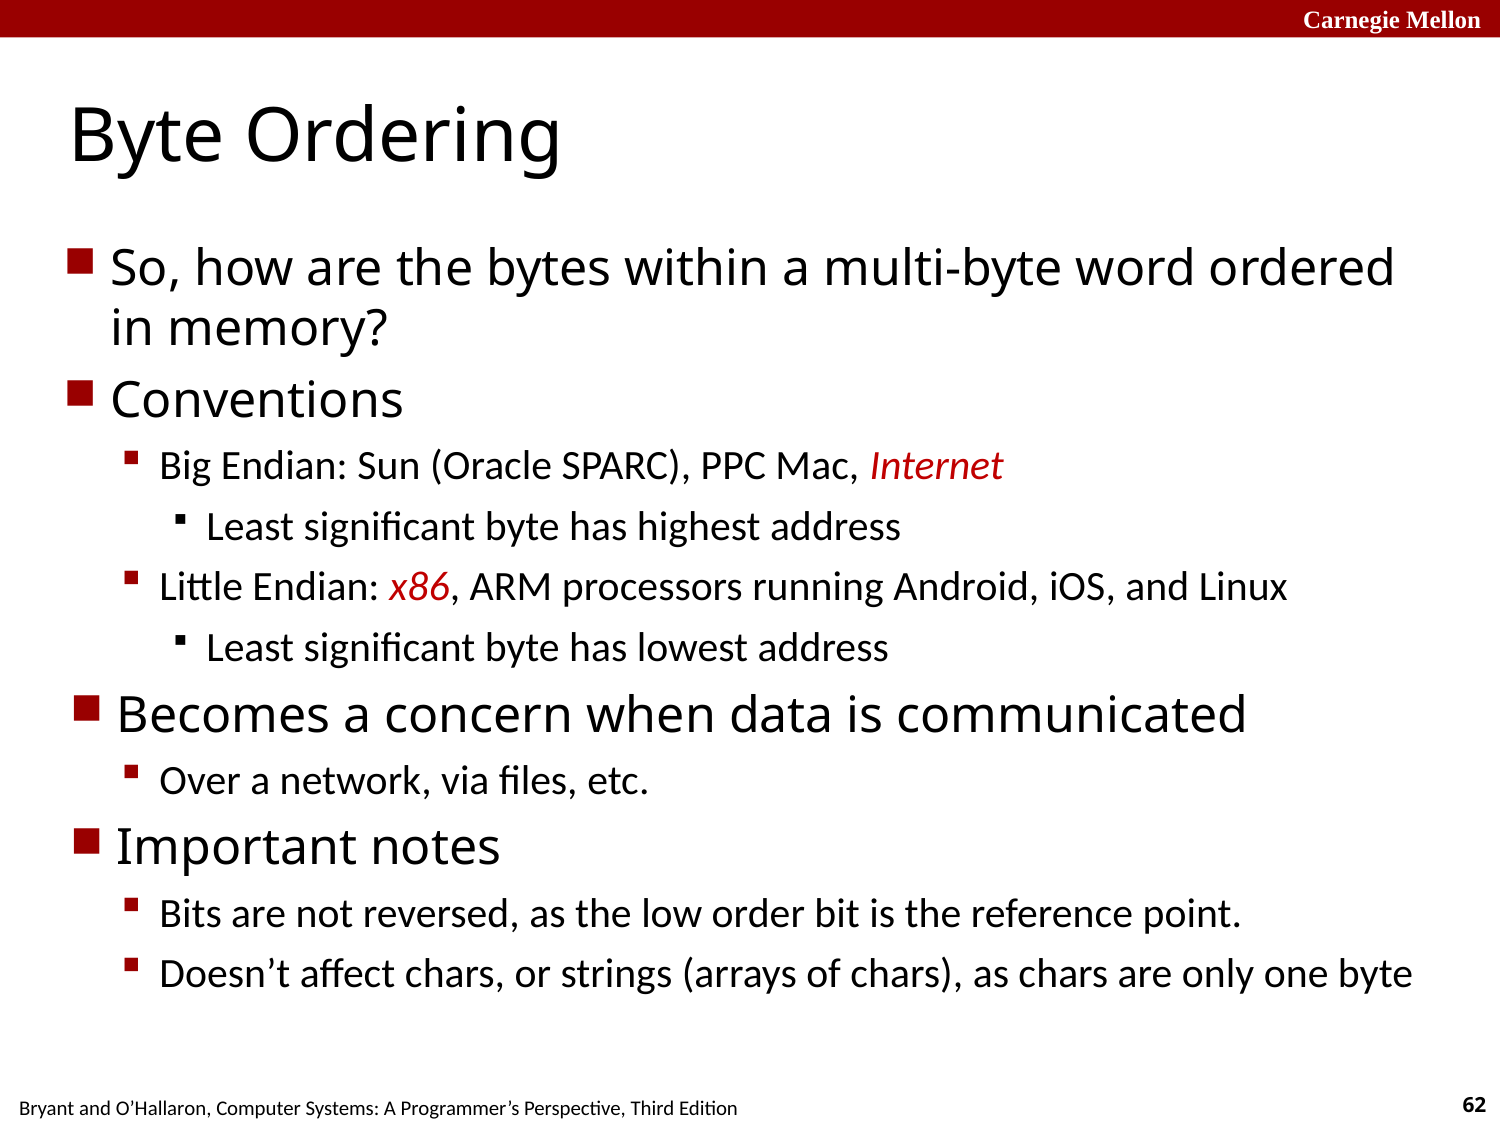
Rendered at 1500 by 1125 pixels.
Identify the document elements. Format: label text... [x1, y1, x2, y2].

title Byte Ordering [62, 41, 1438, 222]
list So, how are the bytes within a multi-byte word ordered in memory? Conventions Big Endian: Sun (Oracle SPARC), PPC Mac, Internet Least significant byte has highest address Little Endian: x86, ARM processors running Android, iOS, and Linux Least significant byte has lowest address Becomes a concern when data is communicated Over a network, via files, etc. Important notes Bits are not reversed, as the low order bit is the reference point. Doesn’t affect chars, or strings (arrays of chars), as chars are only one byte [62, 228, 1438, 1122]
